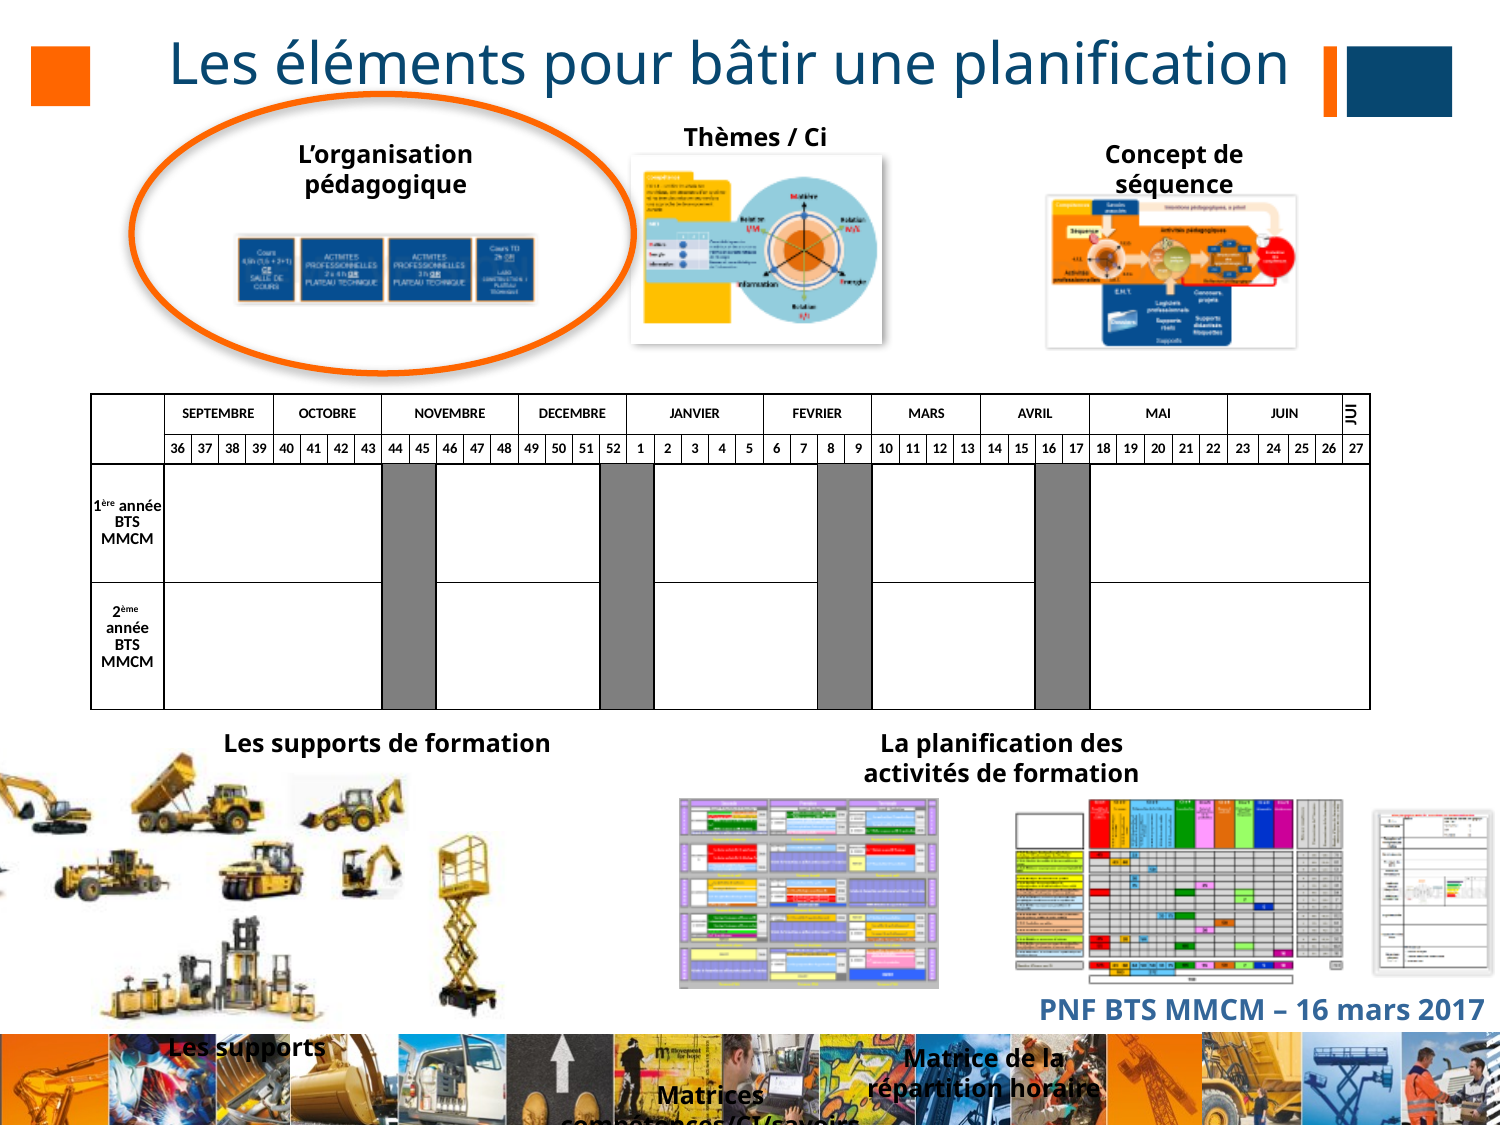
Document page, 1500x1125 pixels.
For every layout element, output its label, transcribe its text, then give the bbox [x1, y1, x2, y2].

table_cell 26 [1316, 435, 1342, 463]
table_cell 43 [355, 435, 381, 463]
table_cell 5 [736, 435, 763, 463]
title Les éléments pour bâtir une planification [153, 19, 1317, 138]
table_cell 24 [1259, 435, 1288, 463]
text_box La planification des activités de formation [809, 720, 1195, 795]
table_header SEPTEMBRE [165, 395, 273, 434]
table_header DECEMBRE [519, 395, 626, 434]
table_cell 45 [410, 435, 436, 463]
text_box [130, 92, 624, 375]
table_cell 21 [1173, 435, 1199, 463]
table_cell 48 [491, 435, 518, 463]
table_cell 27 [1343, 435, 1369, 463]
table_cell 50 [546, 435, 572, 463]
table_cell 25 [1289, 435, 1315, 463]
table_cell 11 [900, 435, 926, 463]
table_cell 47 [464, 435, 490, 463]
table_cell 41 [301, 435, 327, 463]
table_cell 8 [818, 435, 844, 463]
table_cell [655, 583, 817, 709]
table_cell 15 [1009, 435, 1035, 463]
picture [90, 936, 346, 1029]
table_header FEVRIER [764, 395, 871, 434]
table_cell 39 [246, 435, 273, 463]
table_cell 3 [682, 435, 708, 463]
table_cell 46 [437, 435, 463, 463]
text_box Les supports de formation [194, 720, 581, 766]
table_cell [92, 435, 164, 463]
table_cell 1 [627, 435, 654, 463]
table_cell 22 [1200, 435, 1227, 463]
table_cell [437, 465, 599, 582]
table_cell 18 [1090, 435, 1116, 463]
table_cell 7 [791, 435, 817, 463]
table_cell 4 [709, 435, 735, 463]
table_cell 2 [655, 435, 681, 463]
table_cell 2ème année BTS MMCM [92, 583, 163, 709]
table_cell 38 [219, 435, 245, 463]
table_cell 23 [1228, 435, 1258, 463]
table_cell [1091, 465, 1369, 582]
table_cell [1036, 464, 1089, 709]
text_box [631, 113, 883, 344]
table_cell 10 [872, 435, 899, 463]
table_header NOVEMBRE [382, 395, 518, 434]
table_cell [873, 583, 1034, 709]
table_cell 12 [927, 435, 953, 463]
table_header MAI [1090, 395, 1227, 434]
table_cell 20 [1145, 435, 1172, 463]
table_cell 36 [165, 435, 191, 463]
table_cell [601, 464, 653, 709]
table_cell X [873, 465, 1034, 582]
table_cell 49 [519, 435, 545, 463]
table_header JUIN [1228, 395, 1342, 434]
table_cell 13 [954, 435, 980, 463]
picture [0, 747, 534, 1024]
picture [1148, 1032, 1500, 1125]
picture [0, 1034, 153, 1125]
table_cell 52 [600, 435, 626, 463]
picture [1013, 798, 1354, 987]
table_cell 42 [328, 435, 354, 463]
table_cell 6 [764, 435, 790, 463]
table_cell [165, 465, 381, 582]
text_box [1043, 131, 1300, 352]
table_cell 16 [1036, 435, 1062, 463]
table_cell 37 [192, 435, 218, 463]
picture [1369, 807, 1495, 978]
table_header JANVIER [627, 395, 763, 434]
table_cell [1091, 583, 1369, 709]
table_cell 51 [573, 435, 599, 463]
table_cell 40 [274, 435, 300, 463]
table_cell [437, 583, 599, 709]
table_cell 44 [382, 435, 409, 463]
table_header JUI [1343, 395, 1369, 434]
table_cell [165, 583, 381, 709]
table_cell 14 [981, 435, 1008, 463]
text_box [152, 1023, 1149, 1119]
table_header MARS [872, 395, 980, 434]
table_header [92, 395, 164, 435]
table_cell 9 [845, 435, 871, 463]
table_cell [818, 464, 871, 709]
table_cell 1ère année BTS MMCM [92, 465, 163, 582]
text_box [231, 130, 540, 307]
table_cell 17 [1063, 435, 1089, 463]
table_cell [383, 464, 435, 709]
table_cell 19 [1117, 435, 1144, 463]
table_header AVRIL [981, 395, 1089, 434]
picture [679, 798, 940, 989]
table_cell [655, 465, 817, 582]
table_header OCTOBRE [274, 395, 381, 434]
